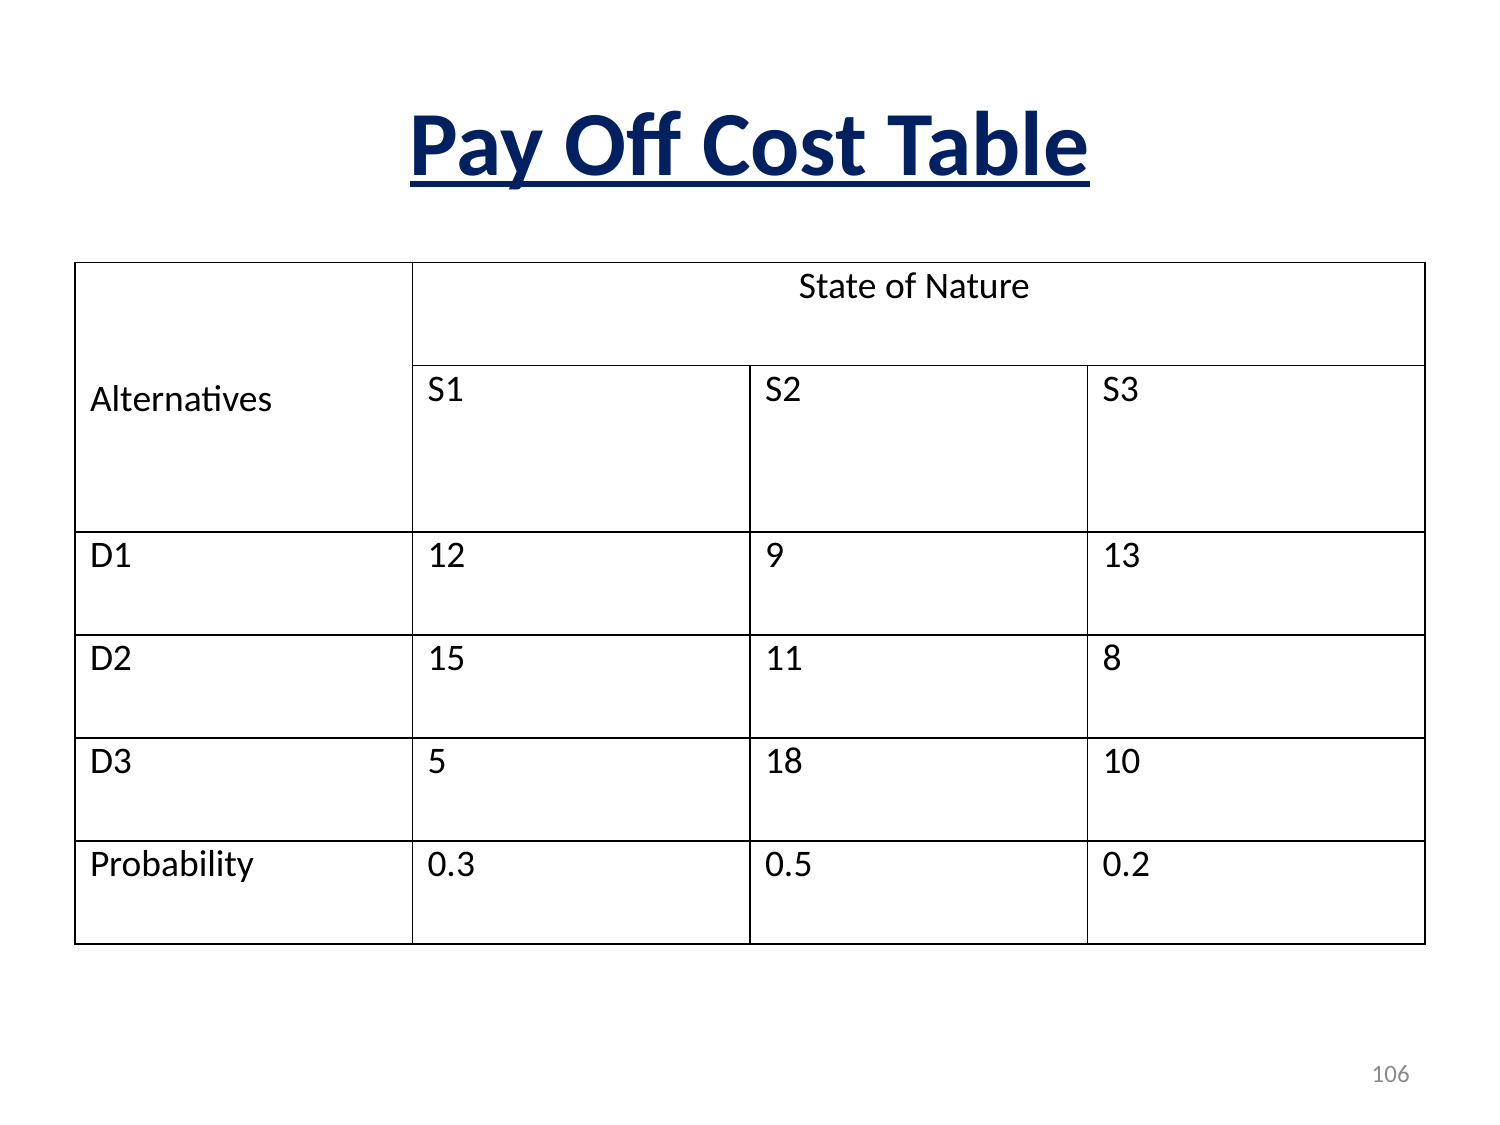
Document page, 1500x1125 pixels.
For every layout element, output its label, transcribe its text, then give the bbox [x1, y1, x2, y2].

table_cell S3 [1088, 366, 1424, 531]
table_cell Probability [76, 842, 412, 943]
table_header State of Nature [413, 263, 1424, 365]
table_cell 15 [413, 636, 749, 737]
table_cell 0.3 [413, 842, 749, 943]
table_cell D2 [76, 636, 412, 737]
table_cell 13 [1088, 533, 1424, 634]
table_cell D1 [76, 533, 412, 634]
slide_number 106 [1074, 1042, 1425, 1103]
table_cell S2 [751, 366, 1087, 531]
table_cell D3 [76, 739, 412, 840]
table_cell 11 [751, 636, 1087, 737]
table_cell 0.2 [1088, 842, 1424, 943]
table_cell 5 [413, 739, 749, 840]
table_cell 8 [1088, 636, 1424, 737]
table_cell 10 [1088, 739, 1424, 840]
table_cell 18 [751, 739, 1087, 840]
table_cell 0.5 [751, 842, 1087, 943]
table_cell 12 [413, 533, 749, 634]
table_header Alternatives [76, 263, 412, 531]
table_cell 9 [751, 533, 1087, 634]
table_cell S1 [413, 366, 749, 531]
title Pay Off Cost Table [75, 45, 1425, 233]
